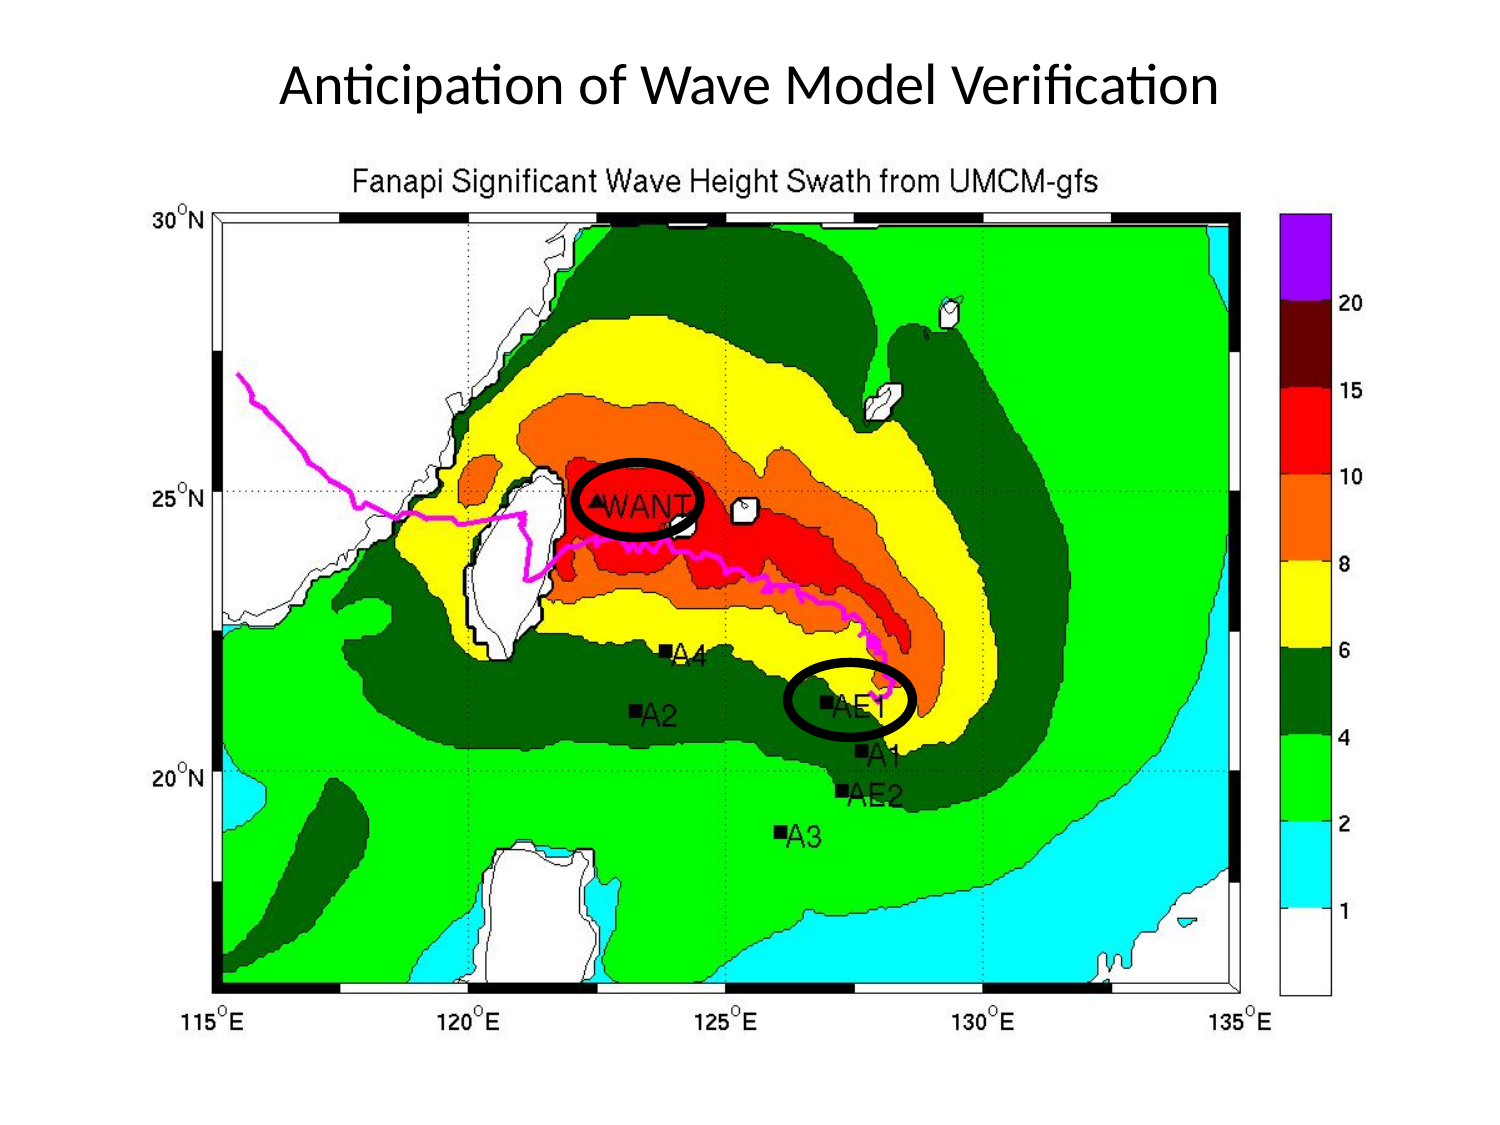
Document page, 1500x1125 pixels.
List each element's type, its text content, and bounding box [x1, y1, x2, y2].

picture [137, 149, 1383, 1051]
title Anticipation of Wave Model Verification [75, 0, 1425, 175]
